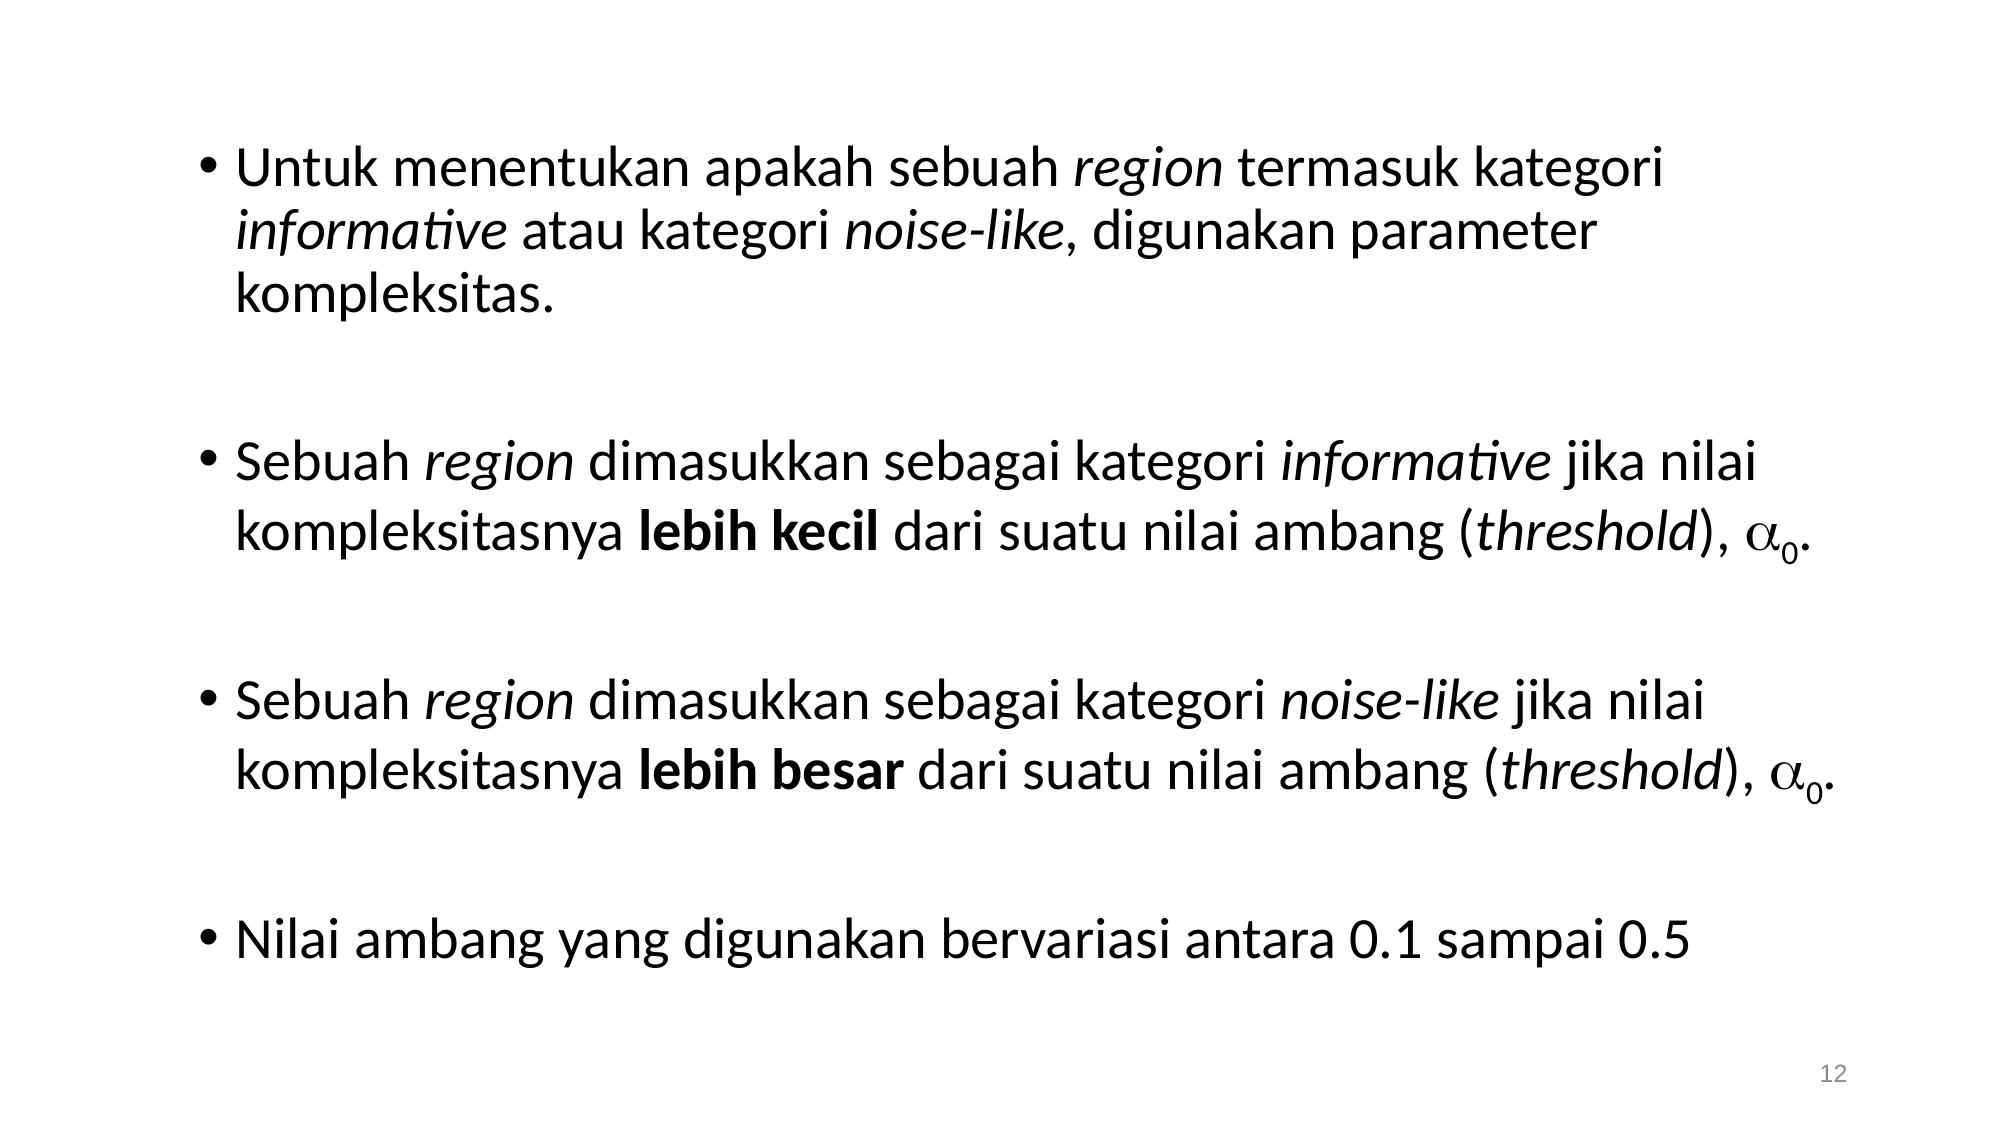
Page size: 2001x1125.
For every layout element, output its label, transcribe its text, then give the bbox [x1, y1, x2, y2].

slide_number 12 [1412, 1042, 1863, 1103]
list Untuk menentukan apakah sebuah region termasuk kategori informative atau kategori noise-like, digunakan parameter kompleksitas. Sebuah region dimasukkan sebagai kategori informative jika nilai kompleksitasnya lebih kecil dari suatu nilai ambang (threshold), 0. Sebuah region dimasukkan sebagai kategori noise-like jika nilai kompleksitasnya lebih besar dari suatu nilai ambang (threshold), 0. Nilai ambang yang digunakan bervariasi antara 0.1 sampai 0.5 [183, 128, 1932, 1055]
